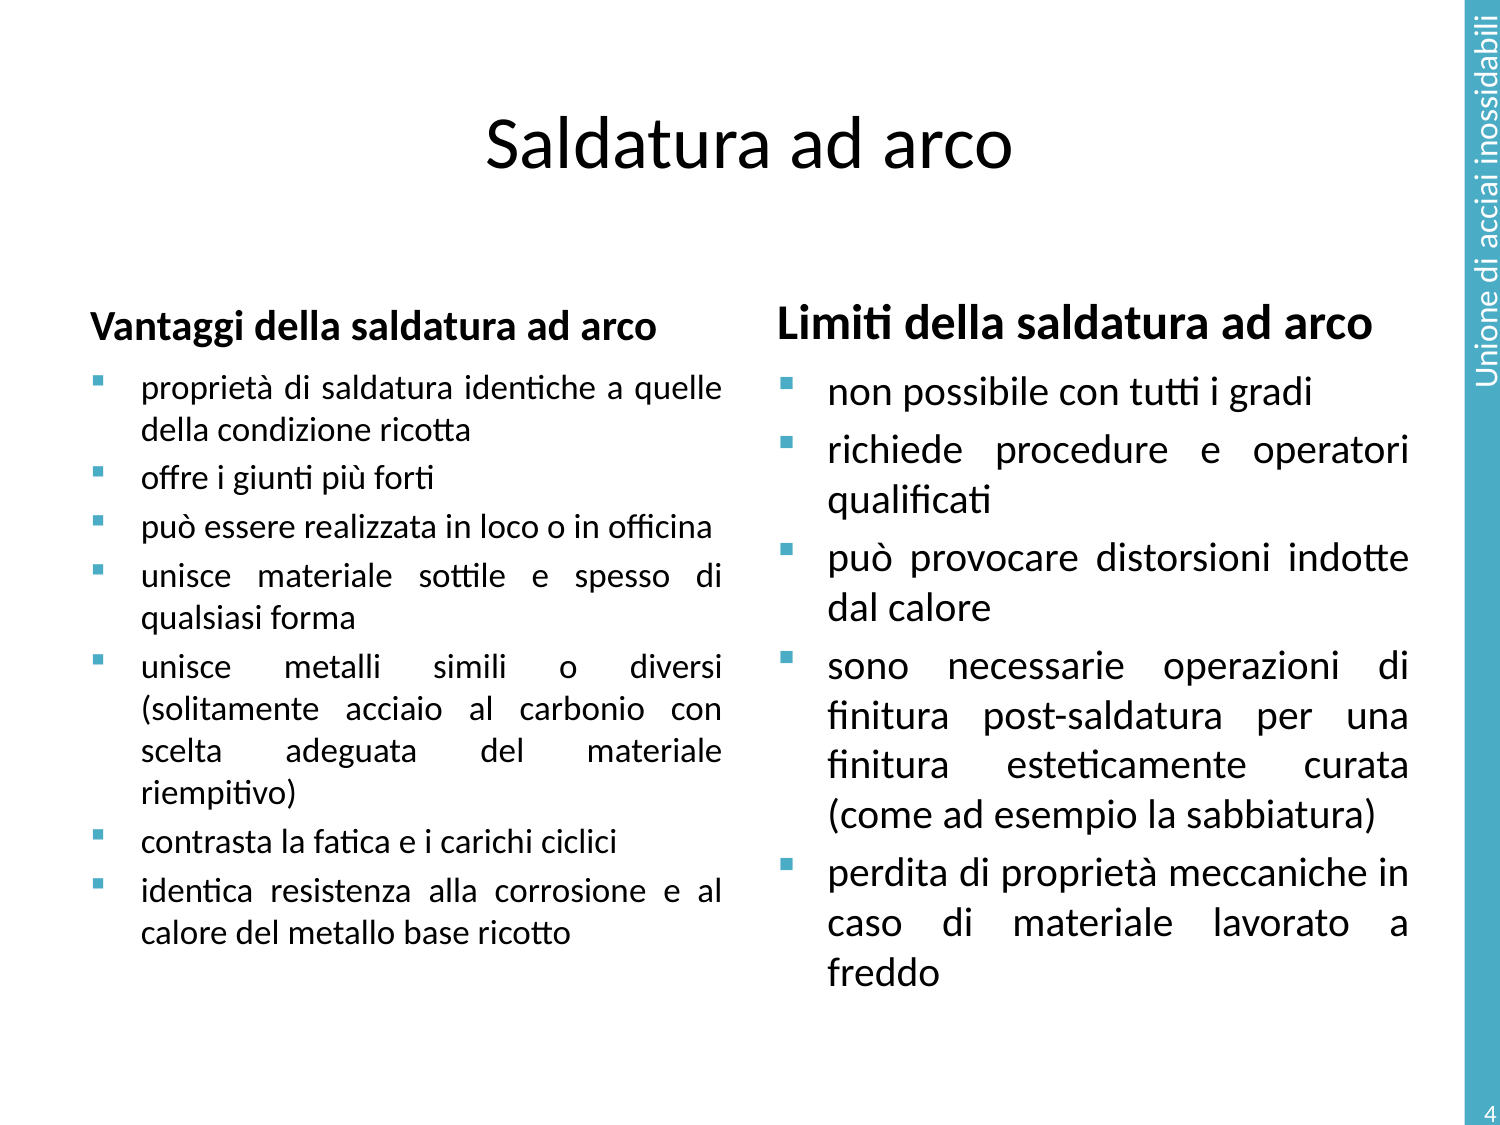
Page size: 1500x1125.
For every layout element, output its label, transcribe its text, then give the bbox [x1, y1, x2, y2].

list Limiti della saldatura ad arco [761, 251, 1426, 356]
list Vantaggi della saldatura ad arco [74, 251, 738, 356]
title Saldatura ad arco [74, 44, 1426, 233]
list non possibile con tutti i gradi richiede procedure e operatori qualificati può provocare distorsioni indotte dal calore sono necessarie operazioni di finitura post-saldatura per una finitura esteticamente curata (come ad esempio la sabbiatura) perdita di proprietà meccaniche in caso di materiale lavorato a freddo [761, 356, 1426, 1006]
list proprietà di saldatura identiche a quelle della condizione ricotta offre i giunti più forti può essere realizzata in loco o in officina unisce materiale sottile e spesso di qualsiasi forma unisce metalli simili o diversi (solitamente acciaio al carbonio con scelta adeguata del materiale riempitivo) contrasta la fatica e i carichi ciclici identica resistenza alla corrosione e al calore del metallo base ricotto [74, 356, 738, 1006]
slide_number 4 [1446, 1082, 1500, 1125]
